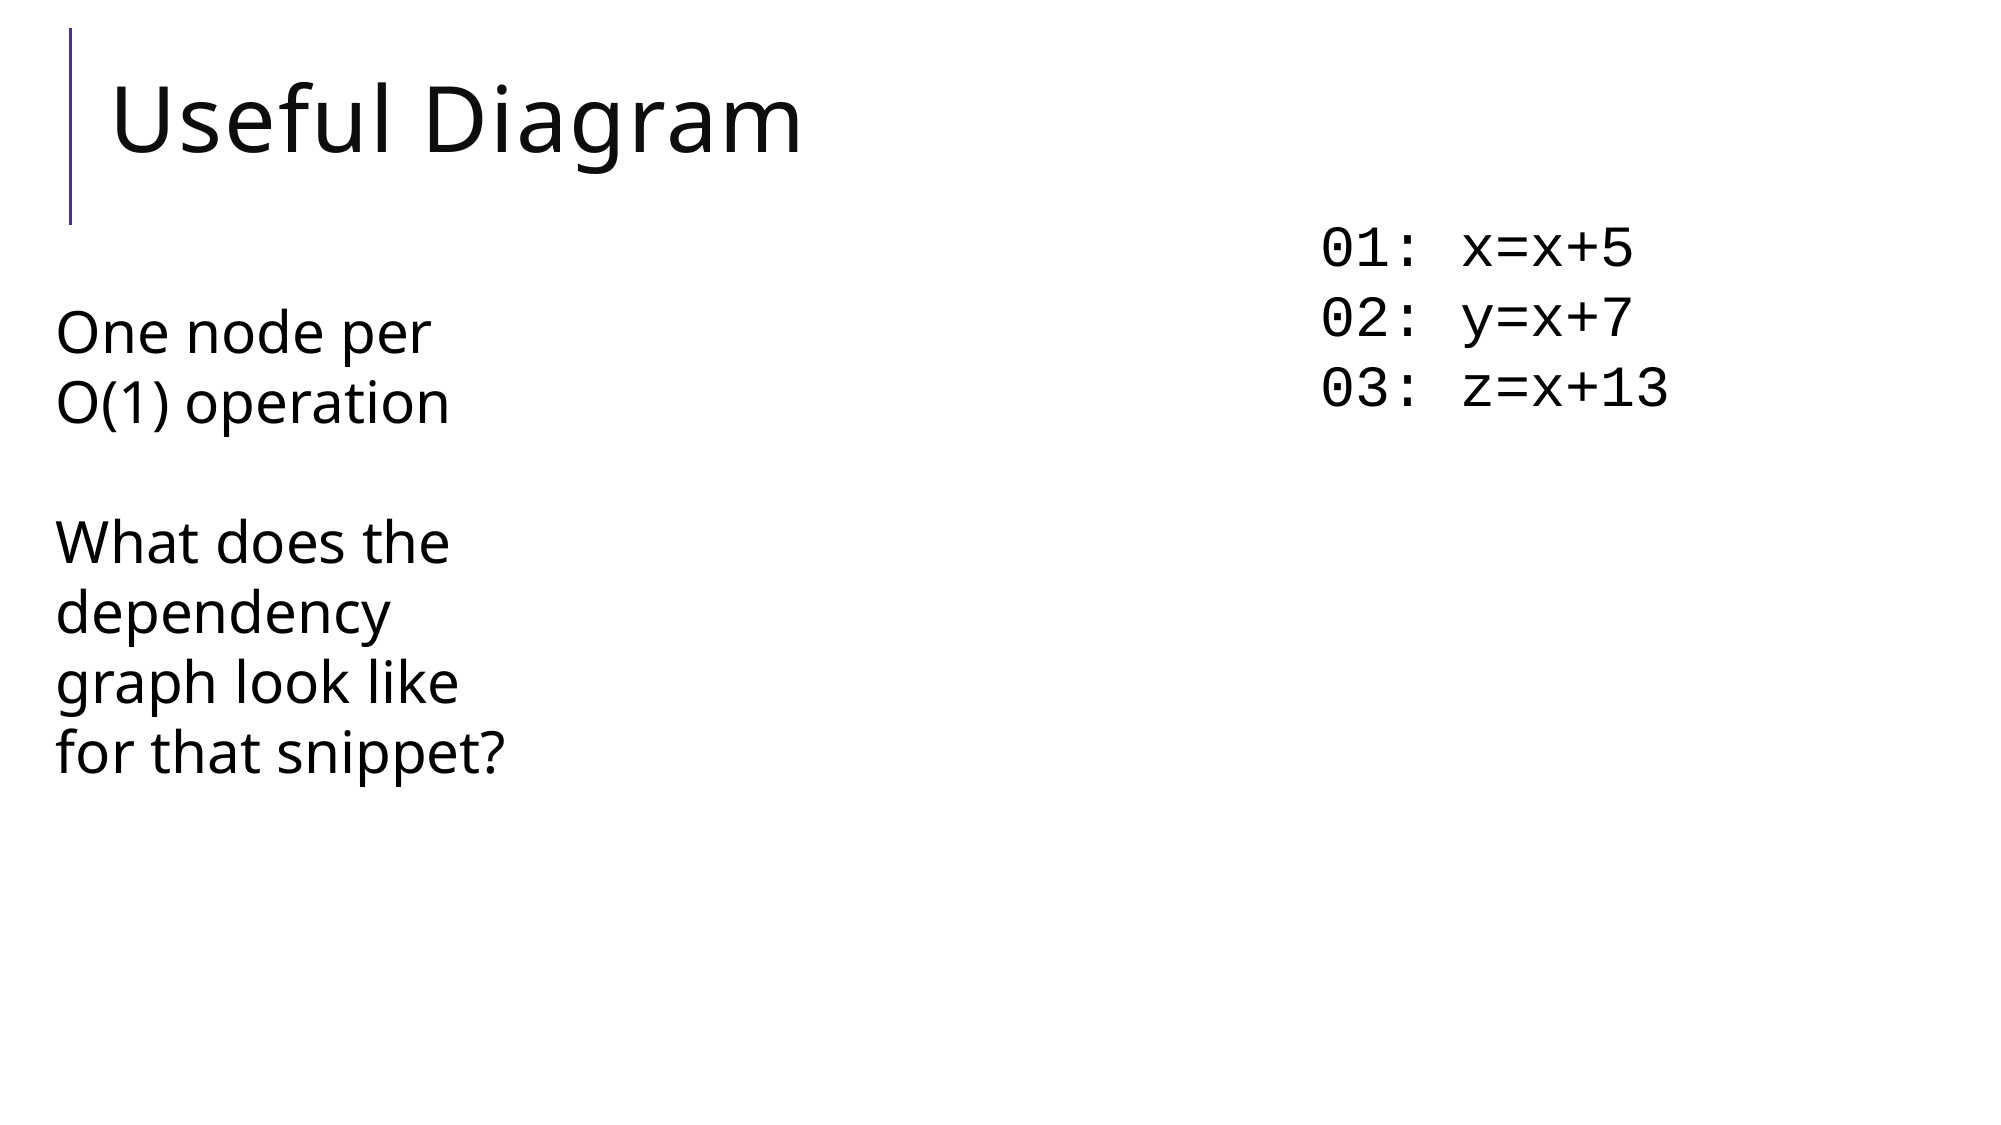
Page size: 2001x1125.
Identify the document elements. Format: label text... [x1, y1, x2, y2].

title Useful Diagram [94, 43, 1930, 210]
text_box 01: x=x+5 02: y=x+7 03: z=x+13 [1306, 200, 1856, 426]
text_box One node per O(1) operation What does the dependency graph look like for that snippet? [41, 288, 531, 793]
